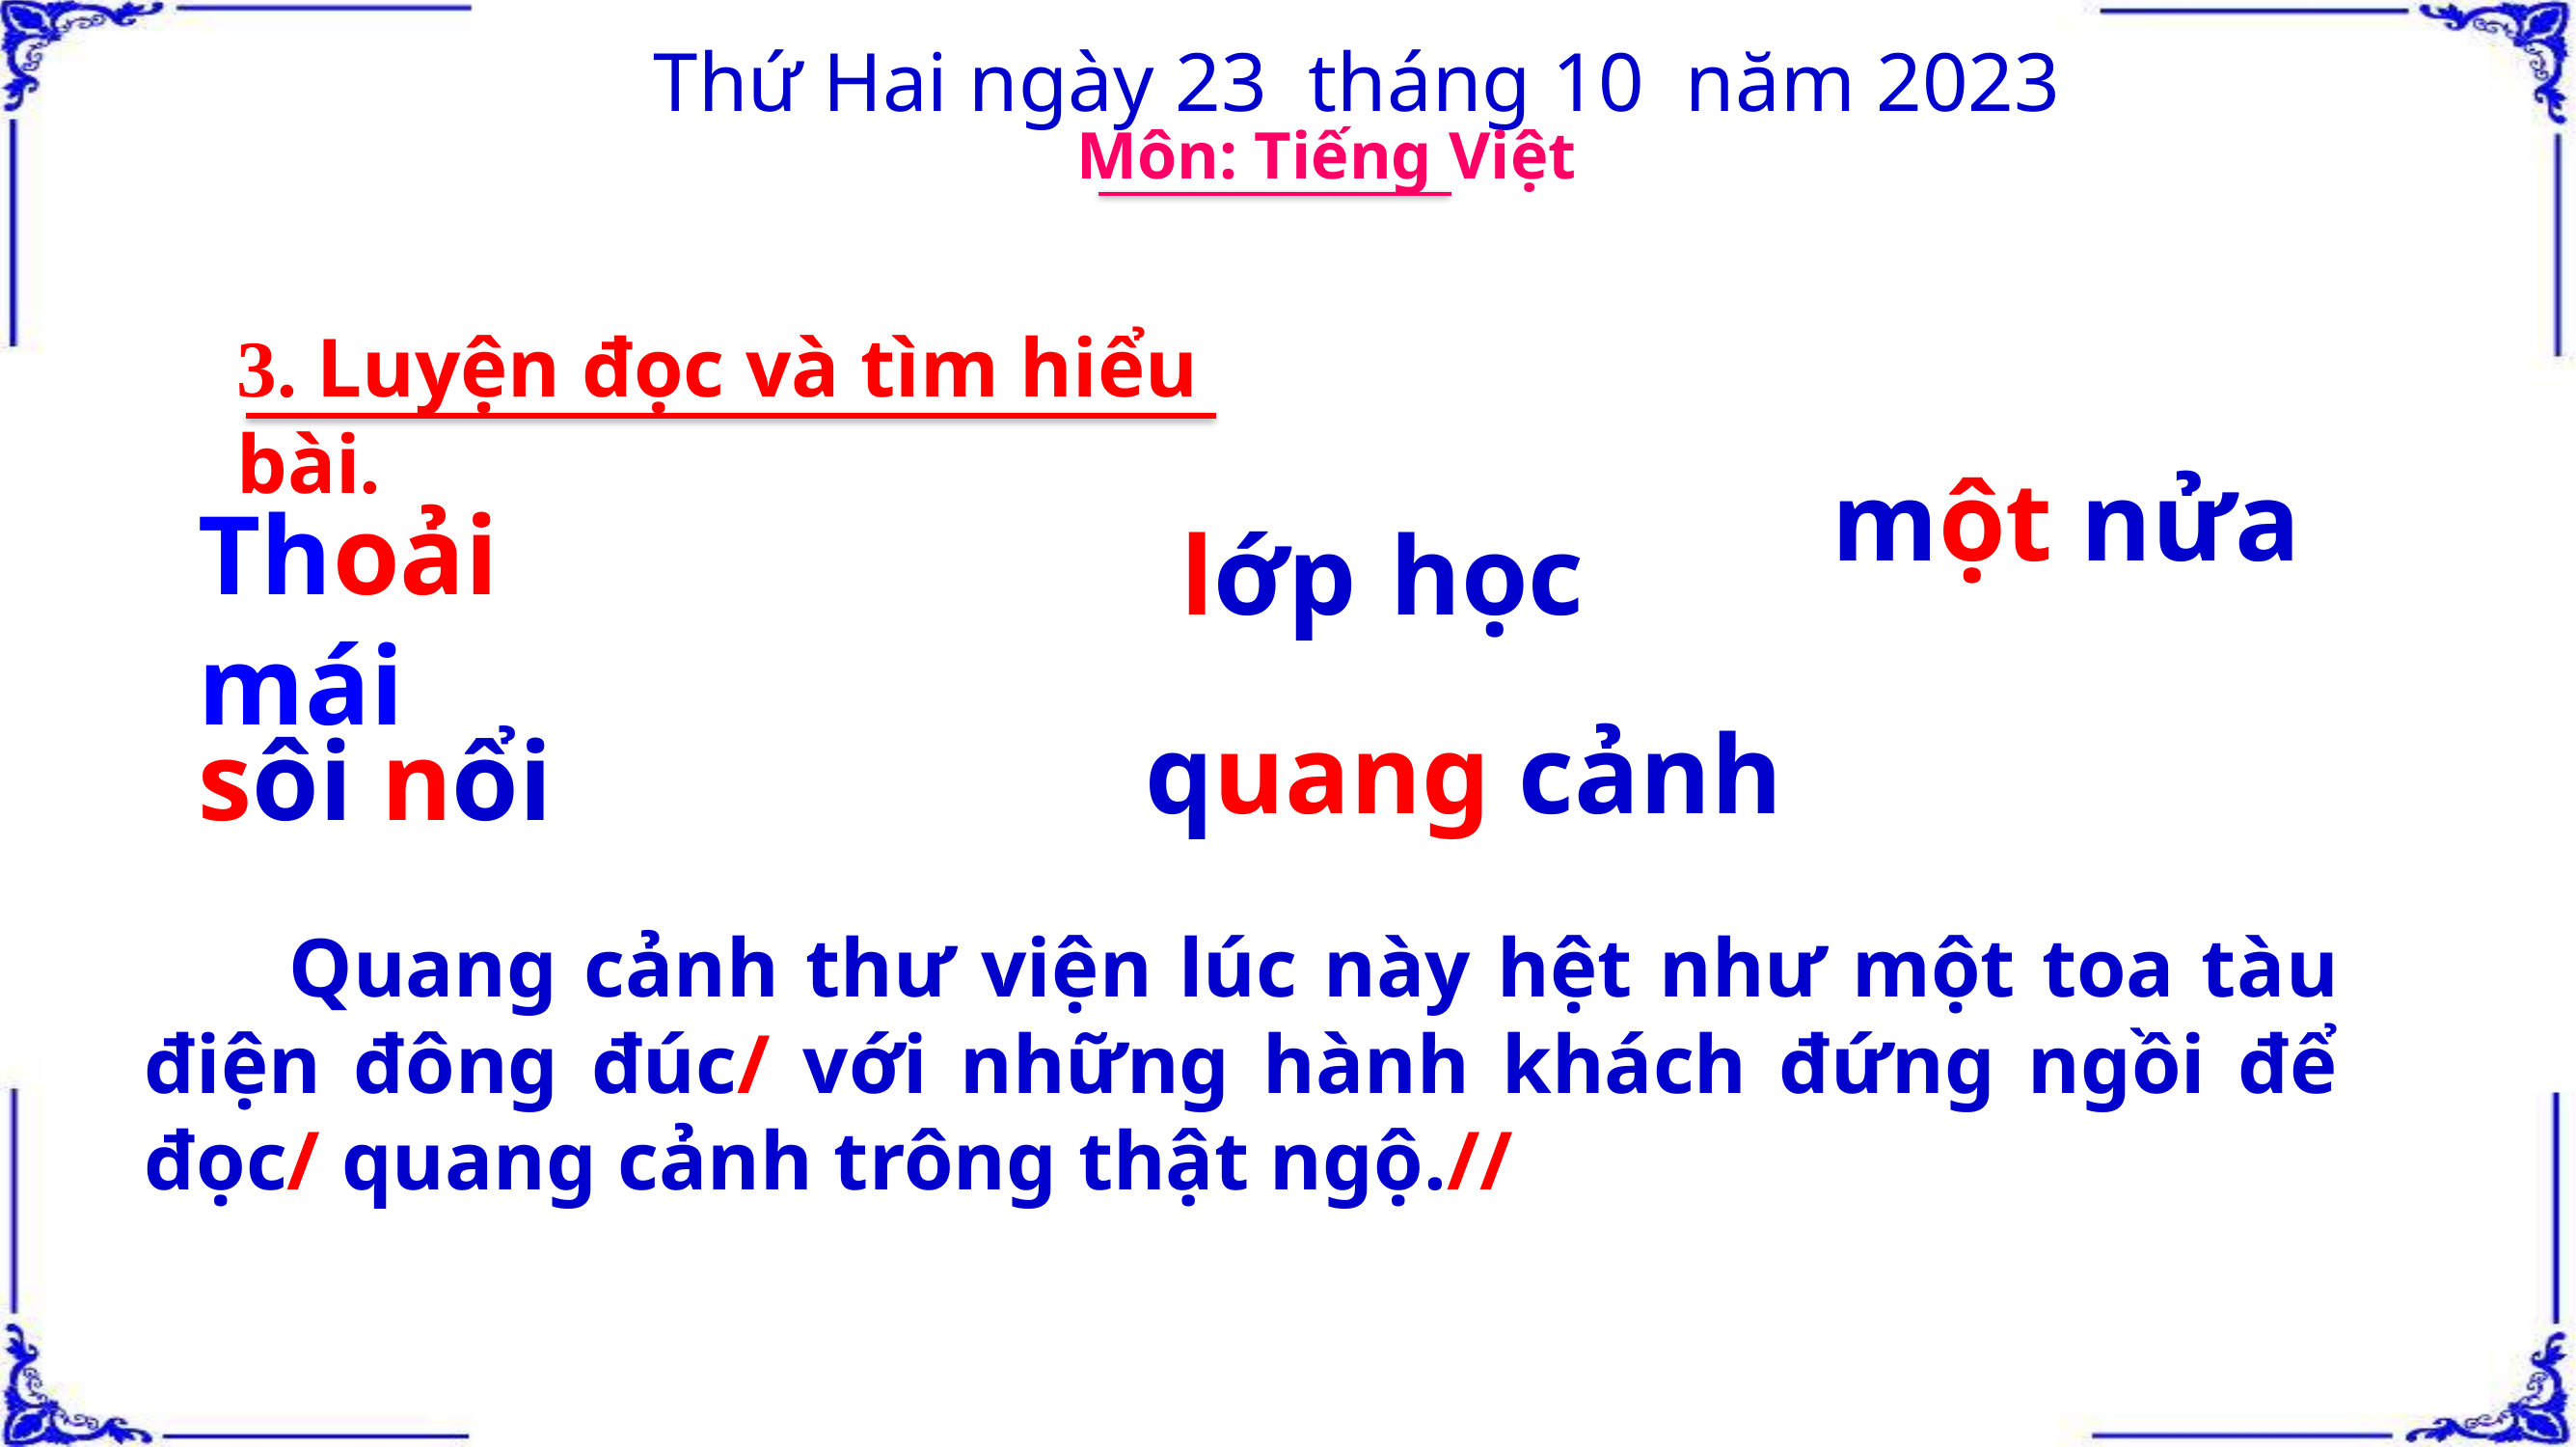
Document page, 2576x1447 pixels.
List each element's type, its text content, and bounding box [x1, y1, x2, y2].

text_box sôi nổi [184, 704, 577, 850]
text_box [730, 23, 1985, 201]
picture [0, 0, 2576, 1447]
text_box Quang cảnh thư viện lúc này hệt như một toa tàu điện đông đúc/ với những hành khách đứng ngồi để đọc/ quang cảnh trông thật ngộ.// [130, 909, 2353, 1406]
text_box một nửa [1817, 445, 2418, 590]
text_box Thoải mái [183, 478, 729, 754]
text_box lớp học [1166, 499, 1599, 643]
text_box quang cảnh [1130, 697, 1842, 843]
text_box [222, 309, 1296, 422]
